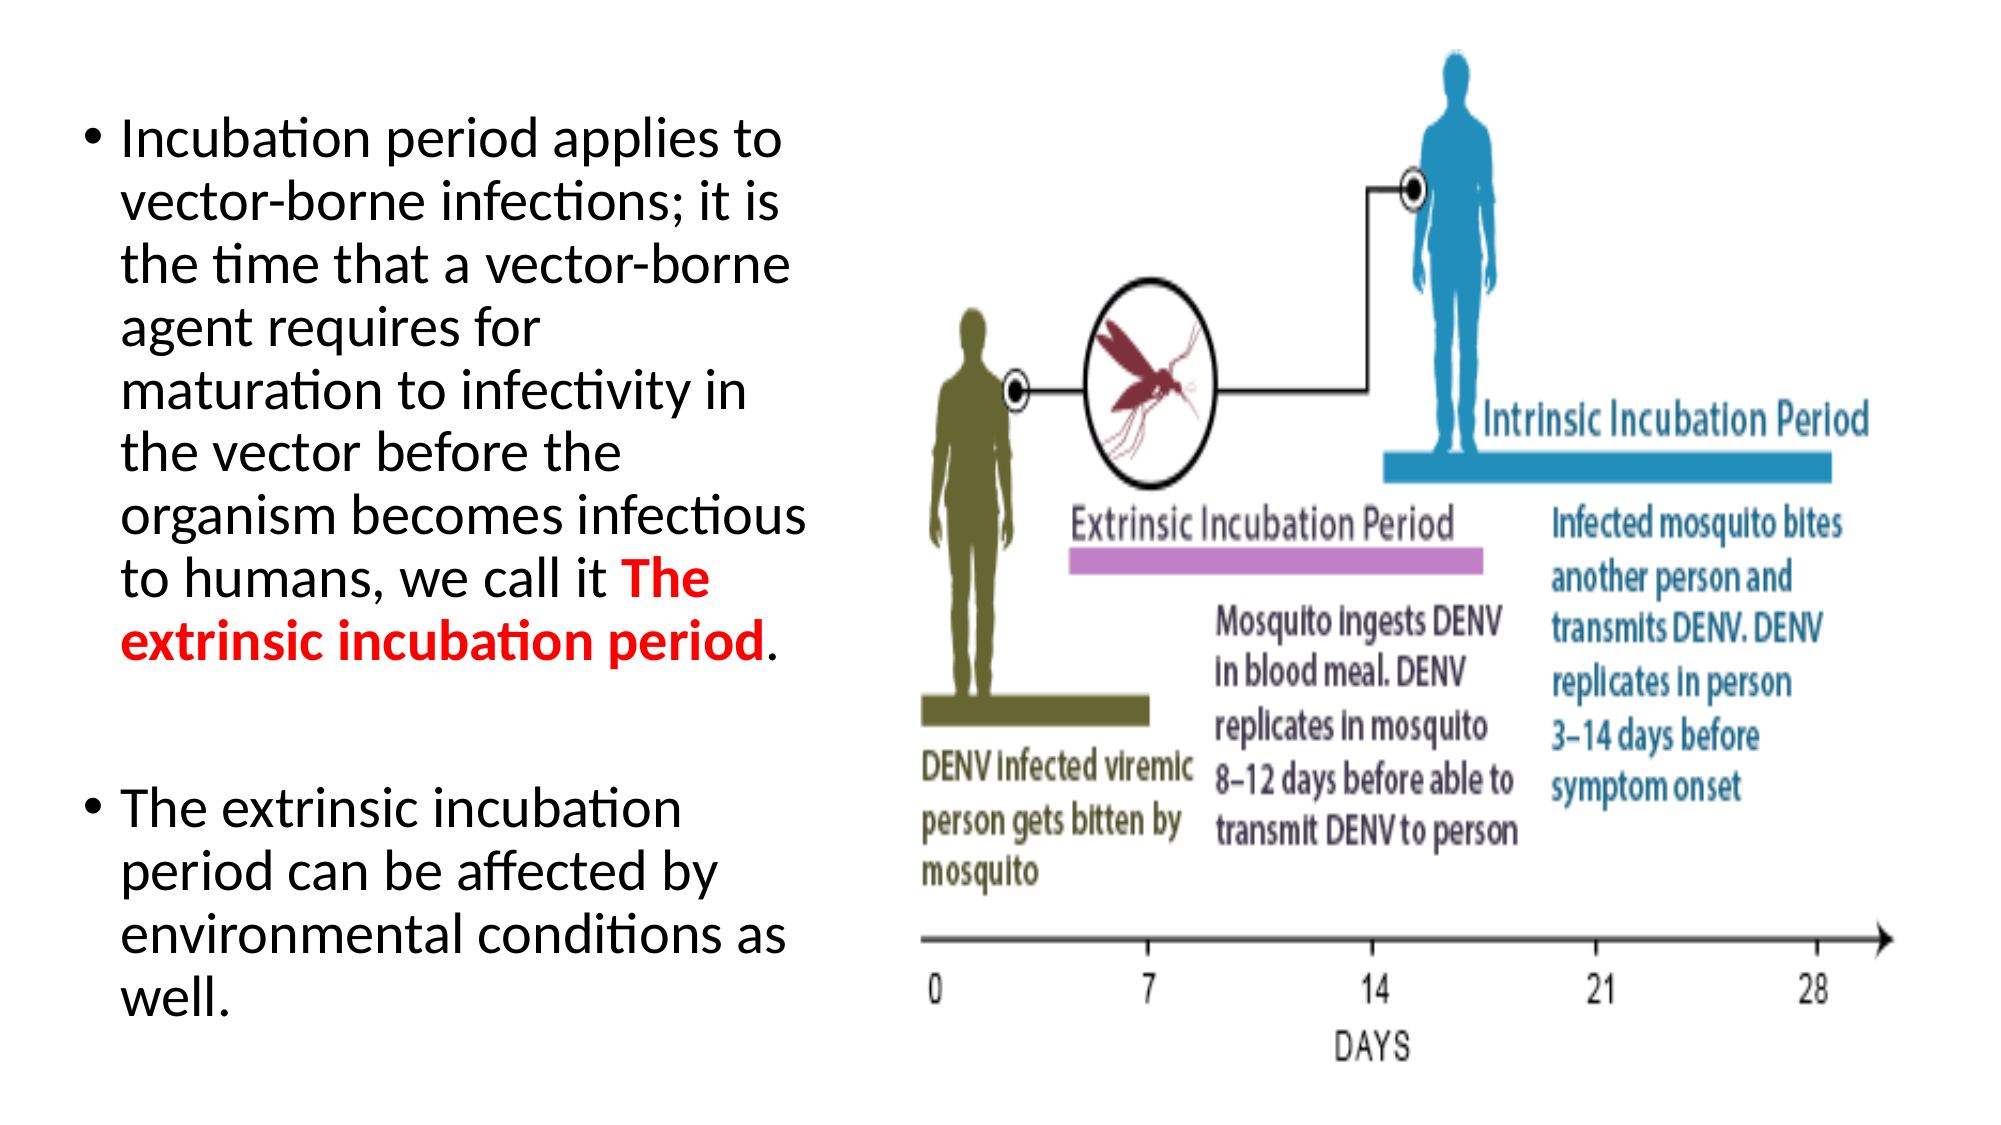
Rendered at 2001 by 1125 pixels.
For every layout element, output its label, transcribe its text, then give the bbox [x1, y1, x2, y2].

list Incubation period applies to vector-borne infections; it is the time that a vector-borne agent requires for maturation to infectivity in the vector before the organism becomes infectious to humans, we call it The extrinsic incubation period. The extrinsic incubation period can be affected by environmental conditions as well. [67, 99, 825, 1125]
picture [899, 49, 1918, 1089]
